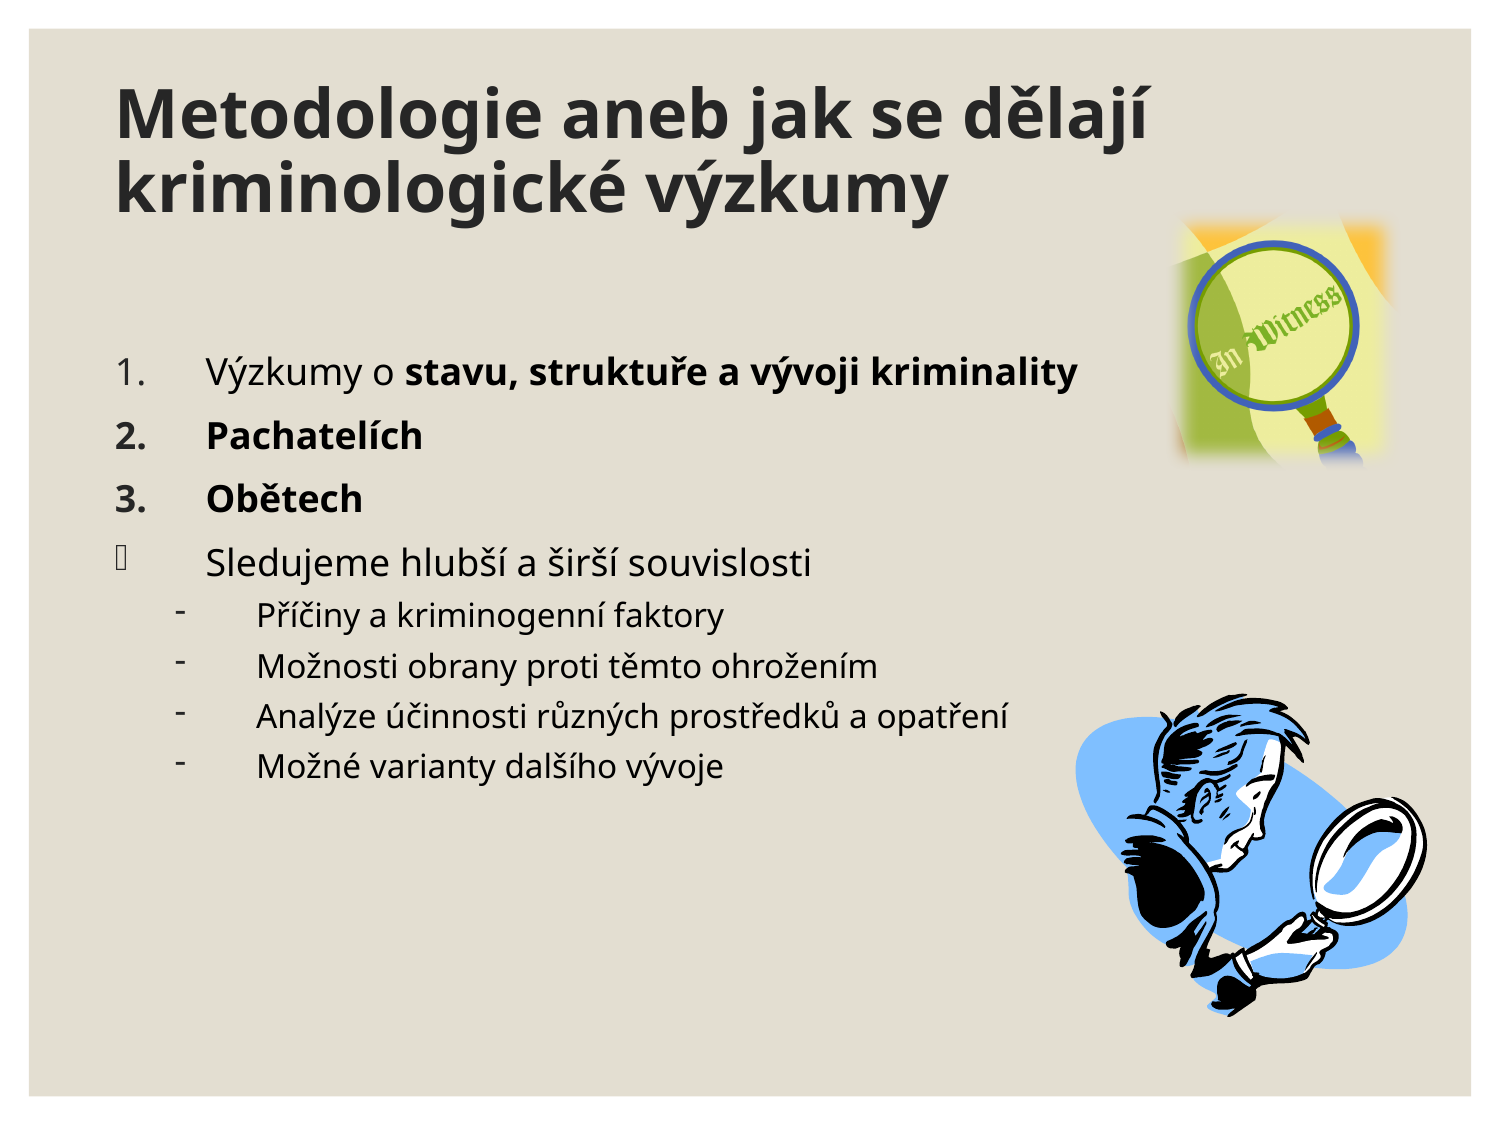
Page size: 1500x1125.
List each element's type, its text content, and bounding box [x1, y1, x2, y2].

title Metodologie aneb jak se dělají kriminologické výzkumy [99, 72, 1438, 235]
picture [1163, 207, 1402, 472]
picture [1056, 692, 1438, 1018]
list Výzkumy o stavu, struktuře a vývoji kriminality Pachatelích Obětech Sledujeme hlubší a širší souvislosti Příčiny a kriminogenní faktory Možnosti obrany proti těmto ohrožením Analýze účinnosti různých prostředků a opatření Možné varianty dalšího vývoje [99, 340, 1438, 1083]
